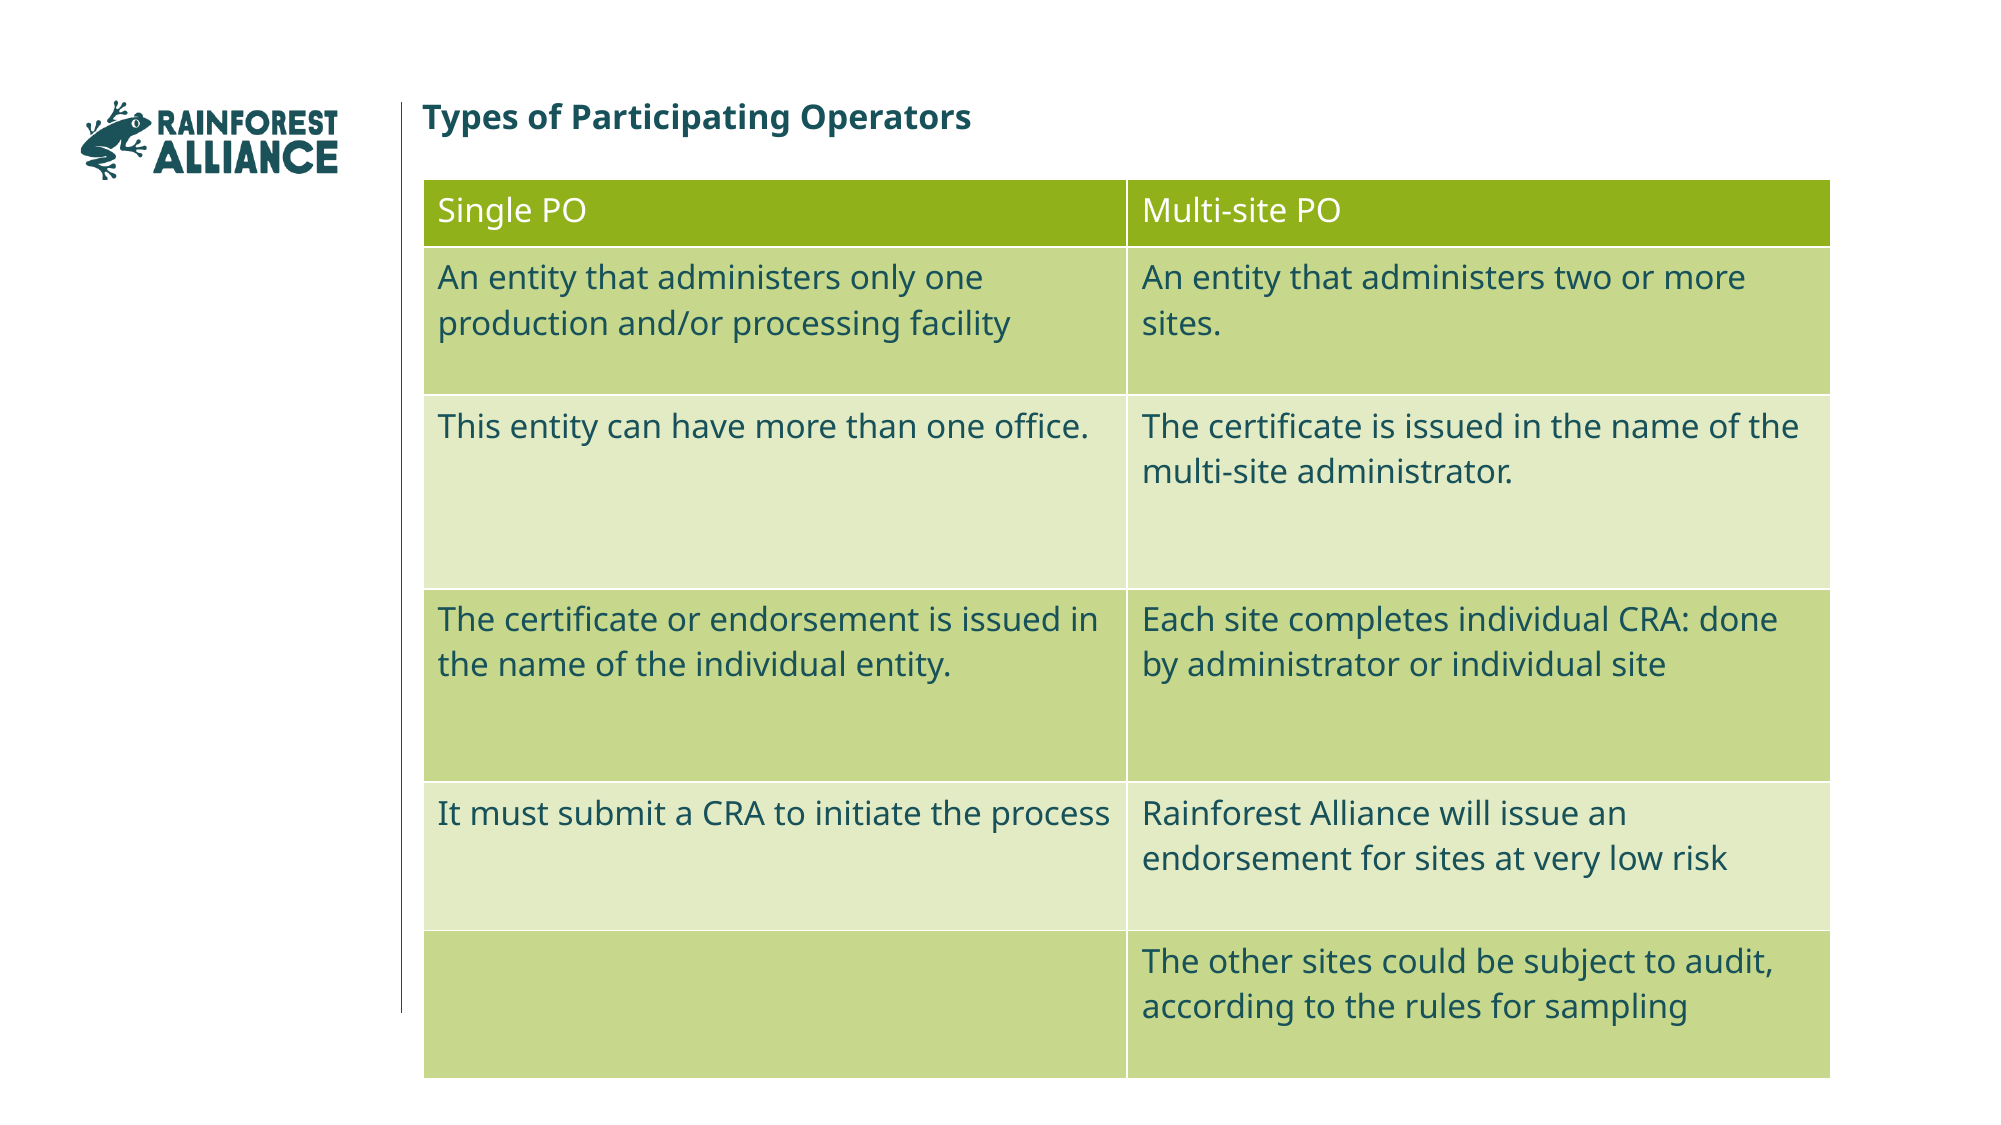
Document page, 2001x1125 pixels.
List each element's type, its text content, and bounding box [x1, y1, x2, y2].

table_cell [424, 931, 1126, 1078]
table_cell The certificate or endorsement is issued in the name of the individual entity. [424, 590, 1126, 781]
table_cell It must submit a CRA to initiate the process [424, 783, 1126, 930]
table_cell Each site completes individual CRA: done by administrator or individual site [1128, 590, 1830, 781]
table_header Single PO [424, 180, 1126, 246]
table_cell Rainforest Alliance will issue an endorsement for sites at very low risk [1128, 783, 1830, 930]
title Types of Participating Operators [407, 85, 1918, 148]
table_cell This entity can have more than one office. [424, 396, 1126, 588]
table_header Multi-site PO [1128, 180, 1830, 246]
table_cell An entity that administers only one production and/or processing facility [424, 248, 1126, 394]
table_cell The other sites could be subject to audit, according to the rules for sampling [1128, 931, 1830, 1078]
table_cell An entity that administers two or more sites. [1128, 248, 1830, 394]
table_cell The certificate is issued in the name of the multi-site administrator. [1128, 396, 1830, 588]
